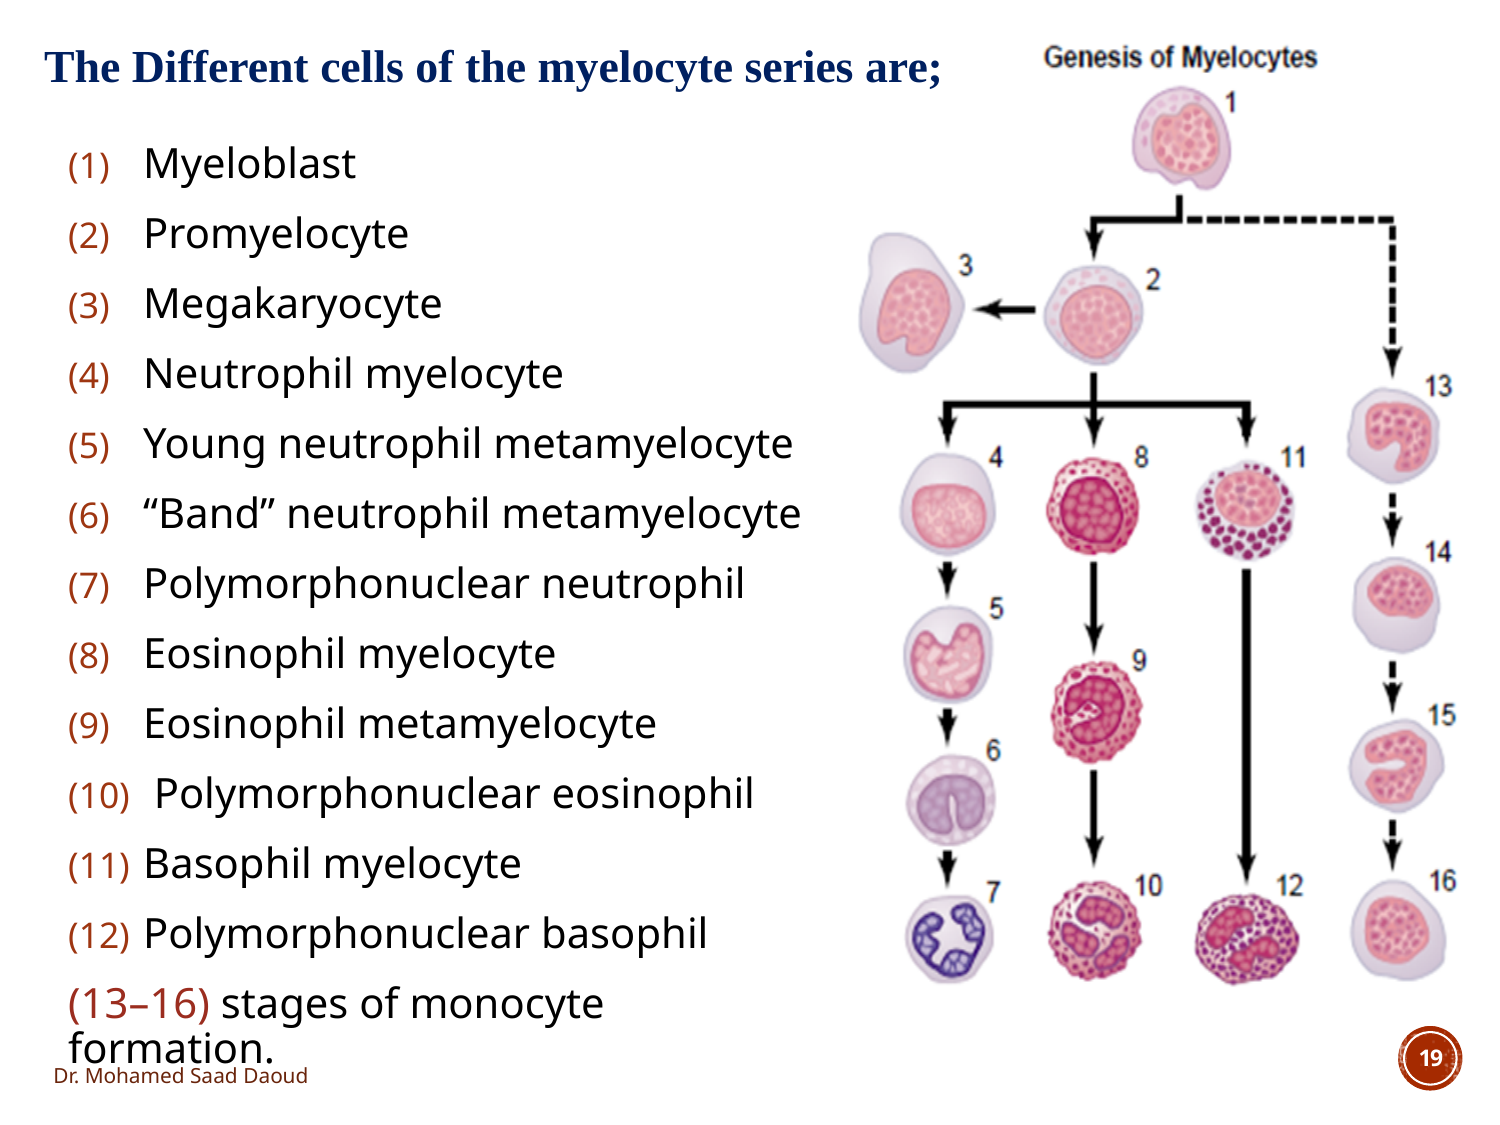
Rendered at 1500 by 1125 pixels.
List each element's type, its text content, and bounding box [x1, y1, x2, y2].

footer Dr. Mohamed Saad Daoud [38, 1045, 817, 1106]
picture [857, 25, 1482, 1012]
list Myeloblast Promyelocyte Megakaryocyte Neutrophil myelocyte Young neutrophil metamyelocyte “Band” neutrophil metamyelocyte Polymorphonuclear neutrophil Eosinophil myelocyte Eosinophil metamyelocyte Polymorphonuclear eosinophil Basophil myelocyte Polymorphonuclear basophil (13–16) stages of monocyte formation. [53, 134, 821, 1011]
text_box The Different cells of the myelocyte series are; [29, 28, 857, 99]
slide_number 19 [1391, 1028, 1471, 1089]
